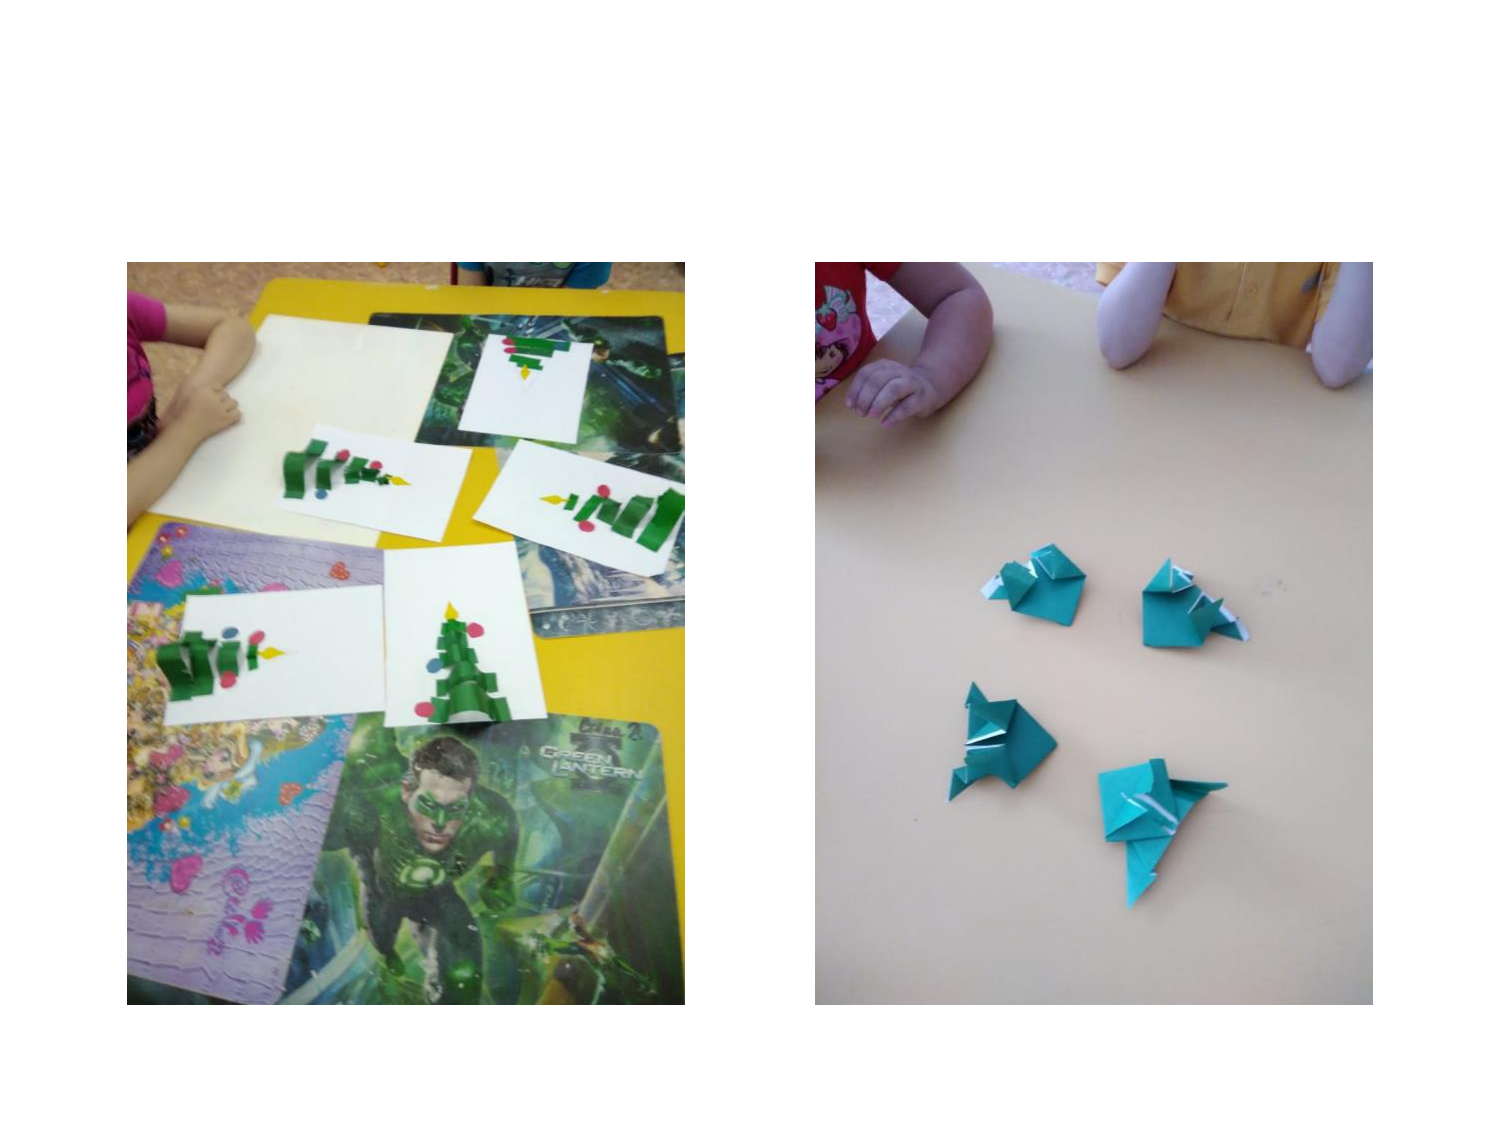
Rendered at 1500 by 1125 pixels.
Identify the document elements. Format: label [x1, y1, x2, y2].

list [815, 262, 1373, 1006]
list [127, 262, 685, 1006]
